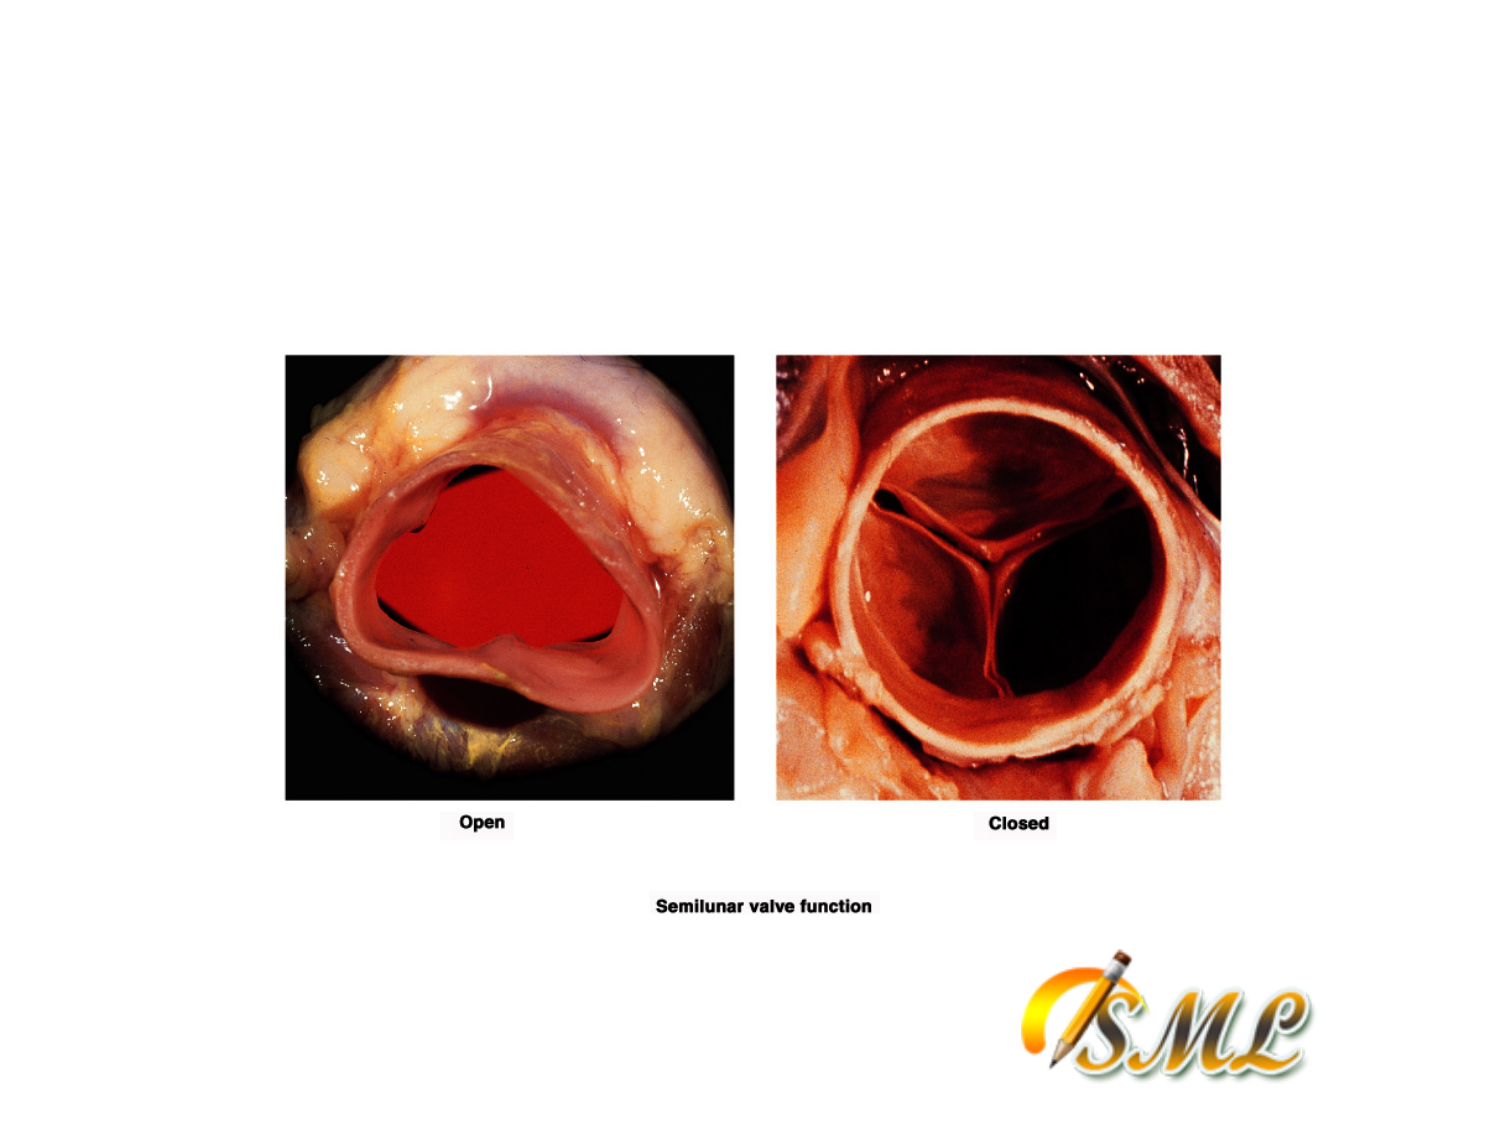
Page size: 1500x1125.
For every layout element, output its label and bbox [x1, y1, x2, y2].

picture [1021, 949, 1347, 1125]
list [254, 262, 1246, 1006]
